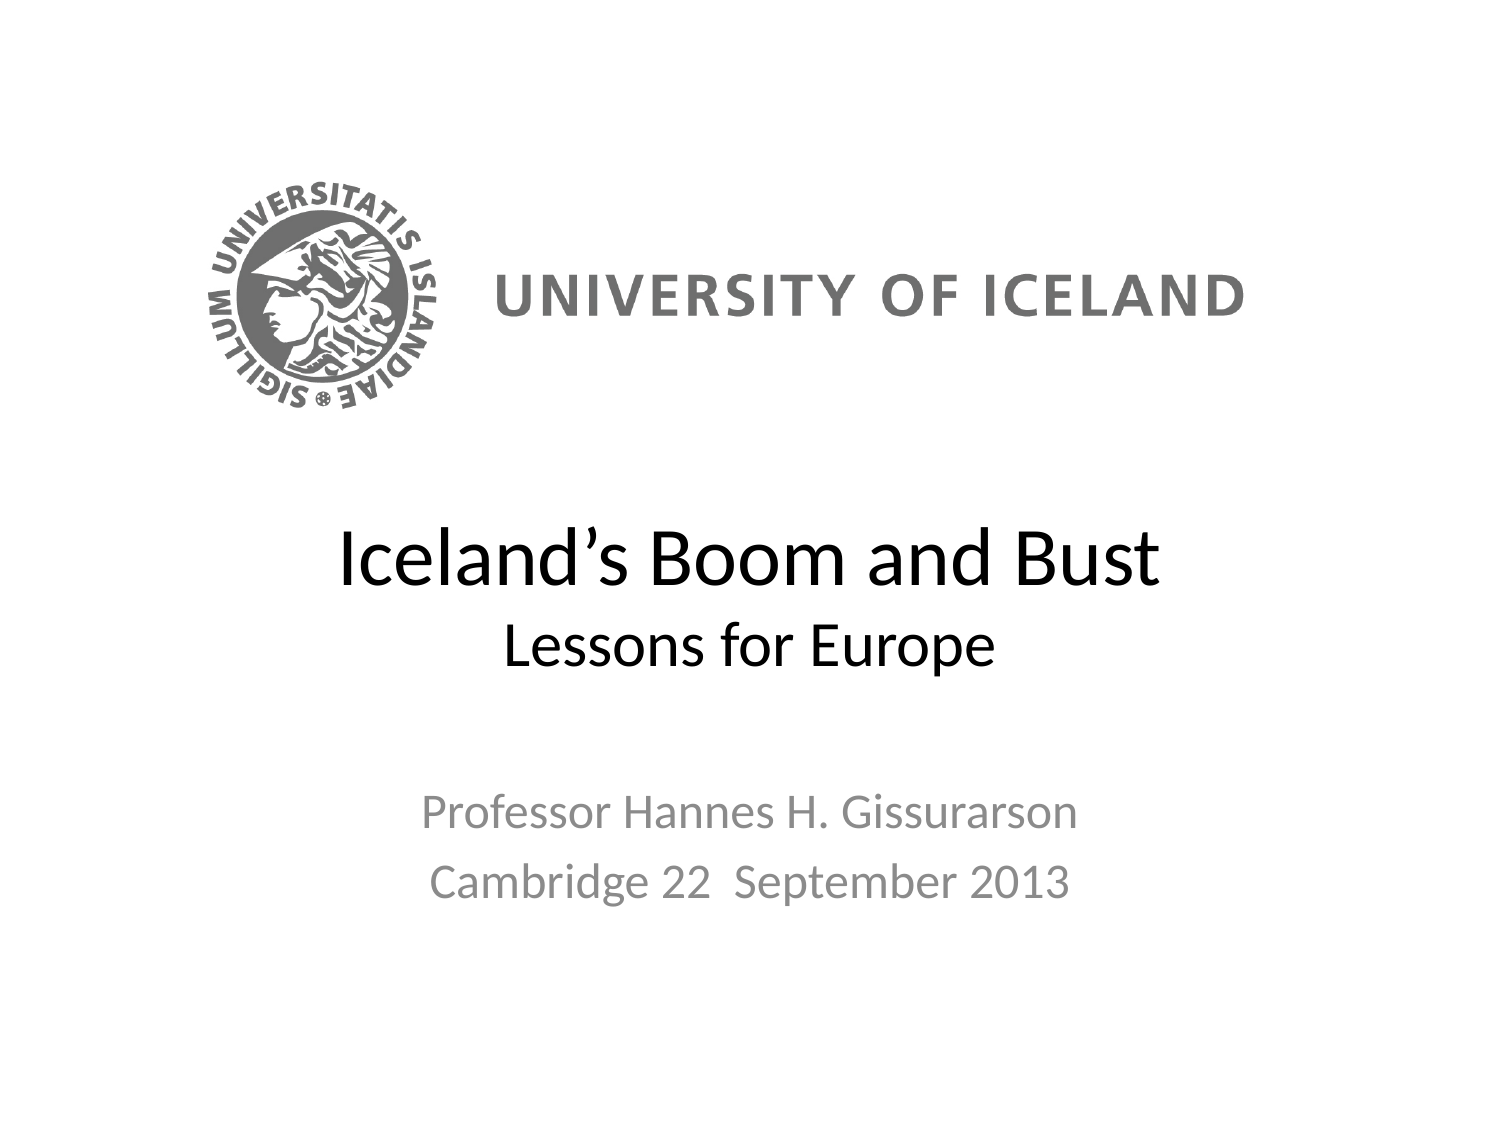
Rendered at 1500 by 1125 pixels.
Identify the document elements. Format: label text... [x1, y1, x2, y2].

picture [147, 131, 1290, 477]
subtitle Professor Hannes H. Gissurarson Cambridge 22 September 2013 [225, 770, 1275, 998]
title Iceland’s Boom and Bust Lessons for Europe [112, 476, 1388, 815]
